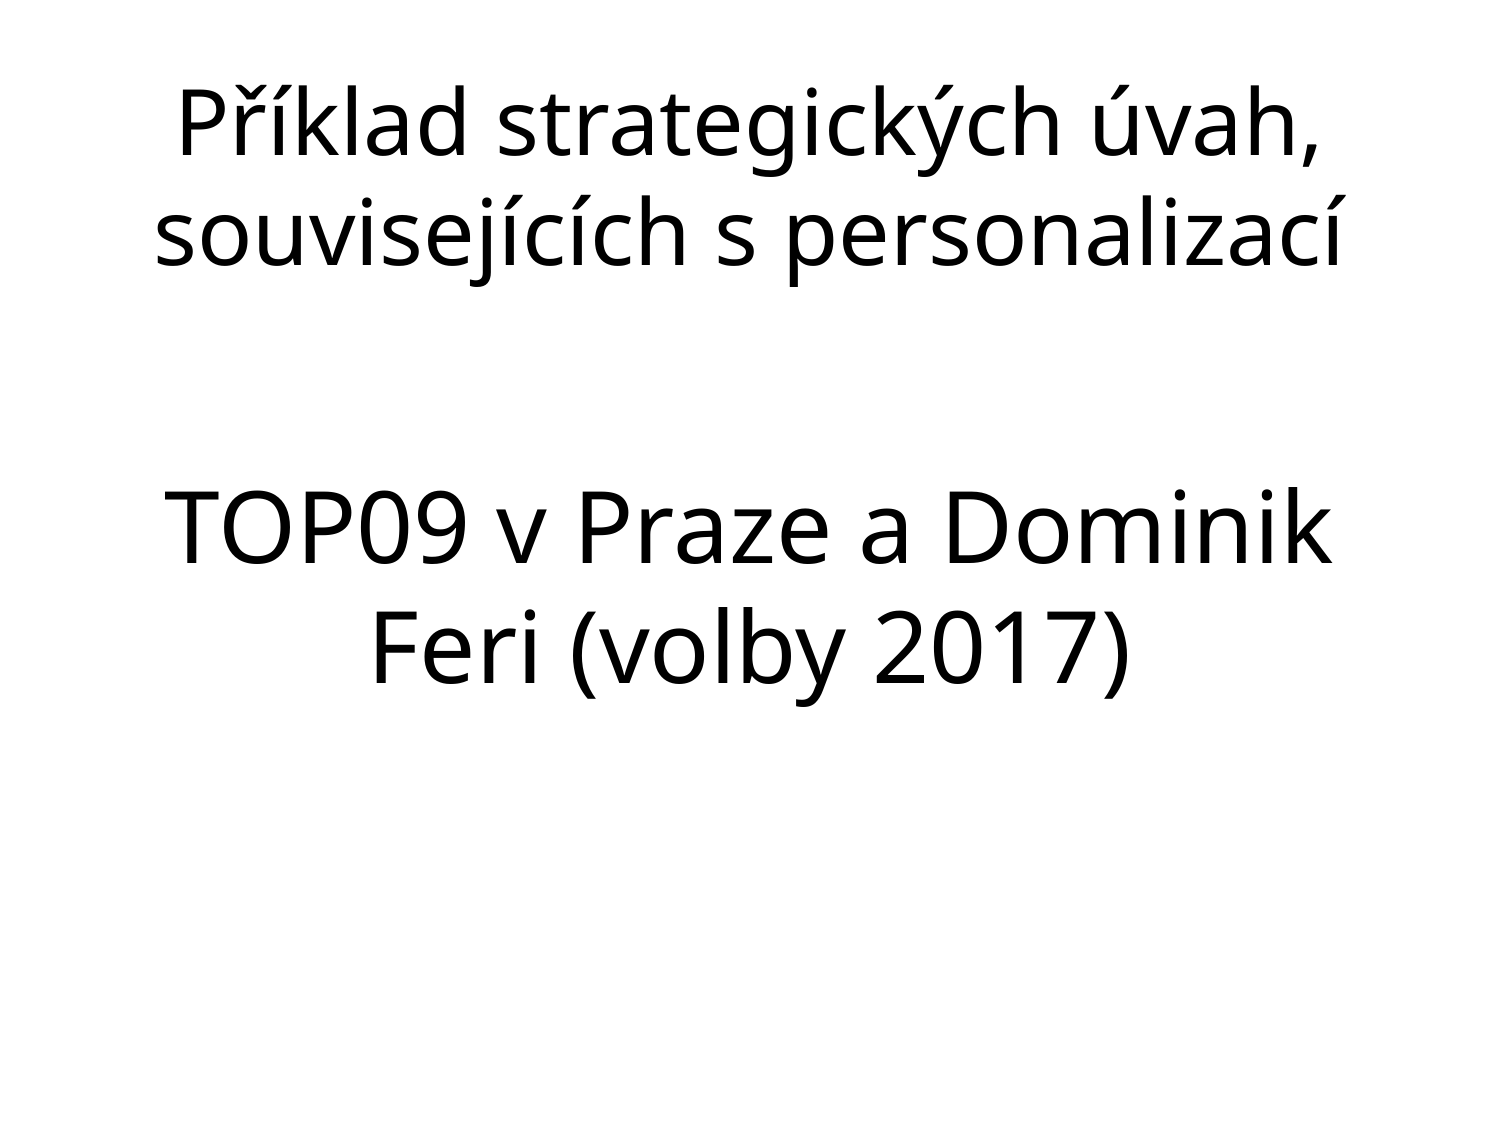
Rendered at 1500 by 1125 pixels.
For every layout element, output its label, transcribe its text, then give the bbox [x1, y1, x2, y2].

title Příklad strategických úvah, souvisejících s personalizací [75, 45, 1425, 262]
list TOP09 v Praze a Dominik Feri (volby 2017) [75, 262, 1425, 1005]
